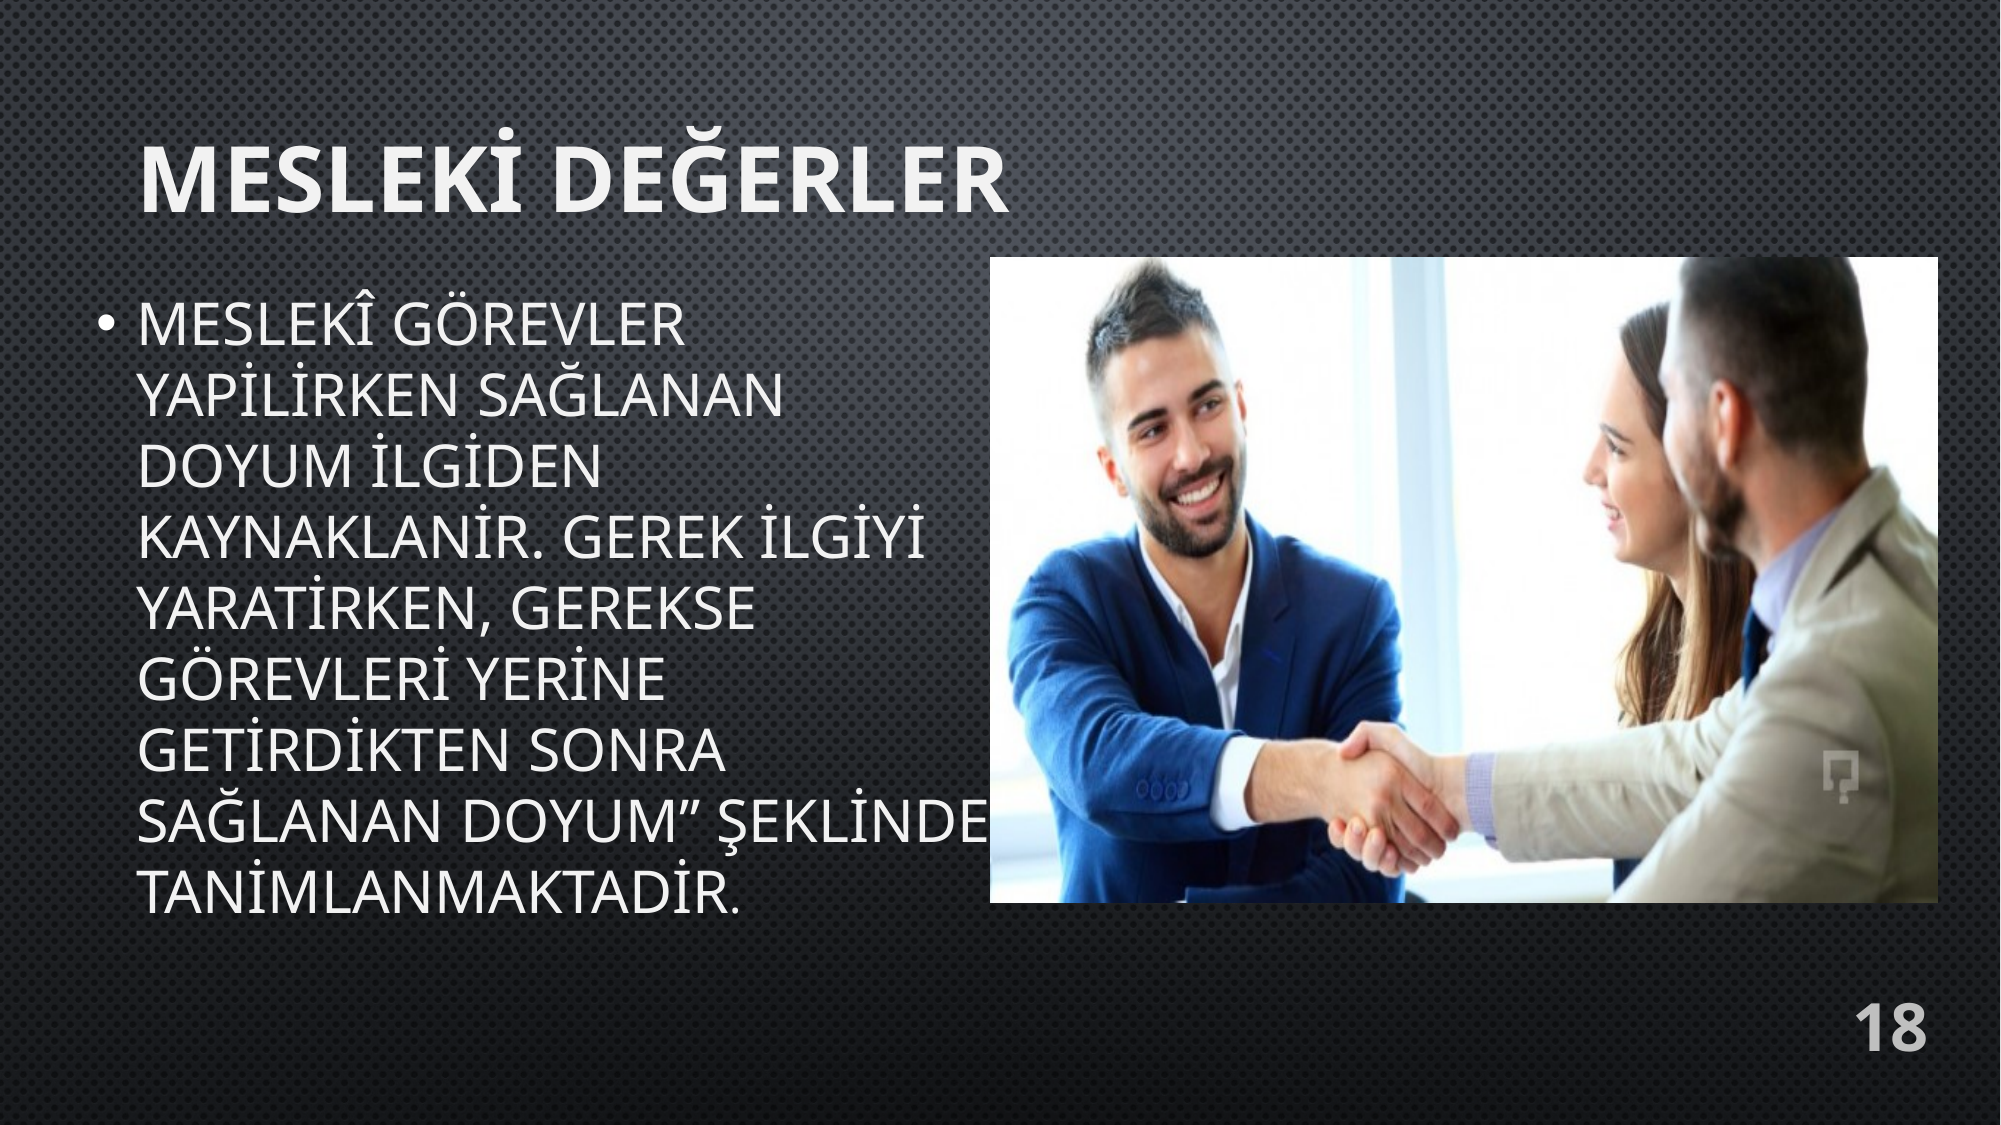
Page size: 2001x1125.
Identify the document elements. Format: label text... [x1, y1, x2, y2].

slide_number 18 [1740, 965, 1944, 1095]
list Meslekî görevler yapilirken sağlanan doyum ilgiden kaynaklanir. Gerek ilgiyi yaratirken, gerekse görevleri yerine getirdikten sonra sağlanan doyum” şeklinde tanimlanmaktadir. [81, 262, 1016, 1005]
title MESLEKİ DEĞERLER [121, 80, 1813, 262]
picture [990, 257, 1938, 903]
